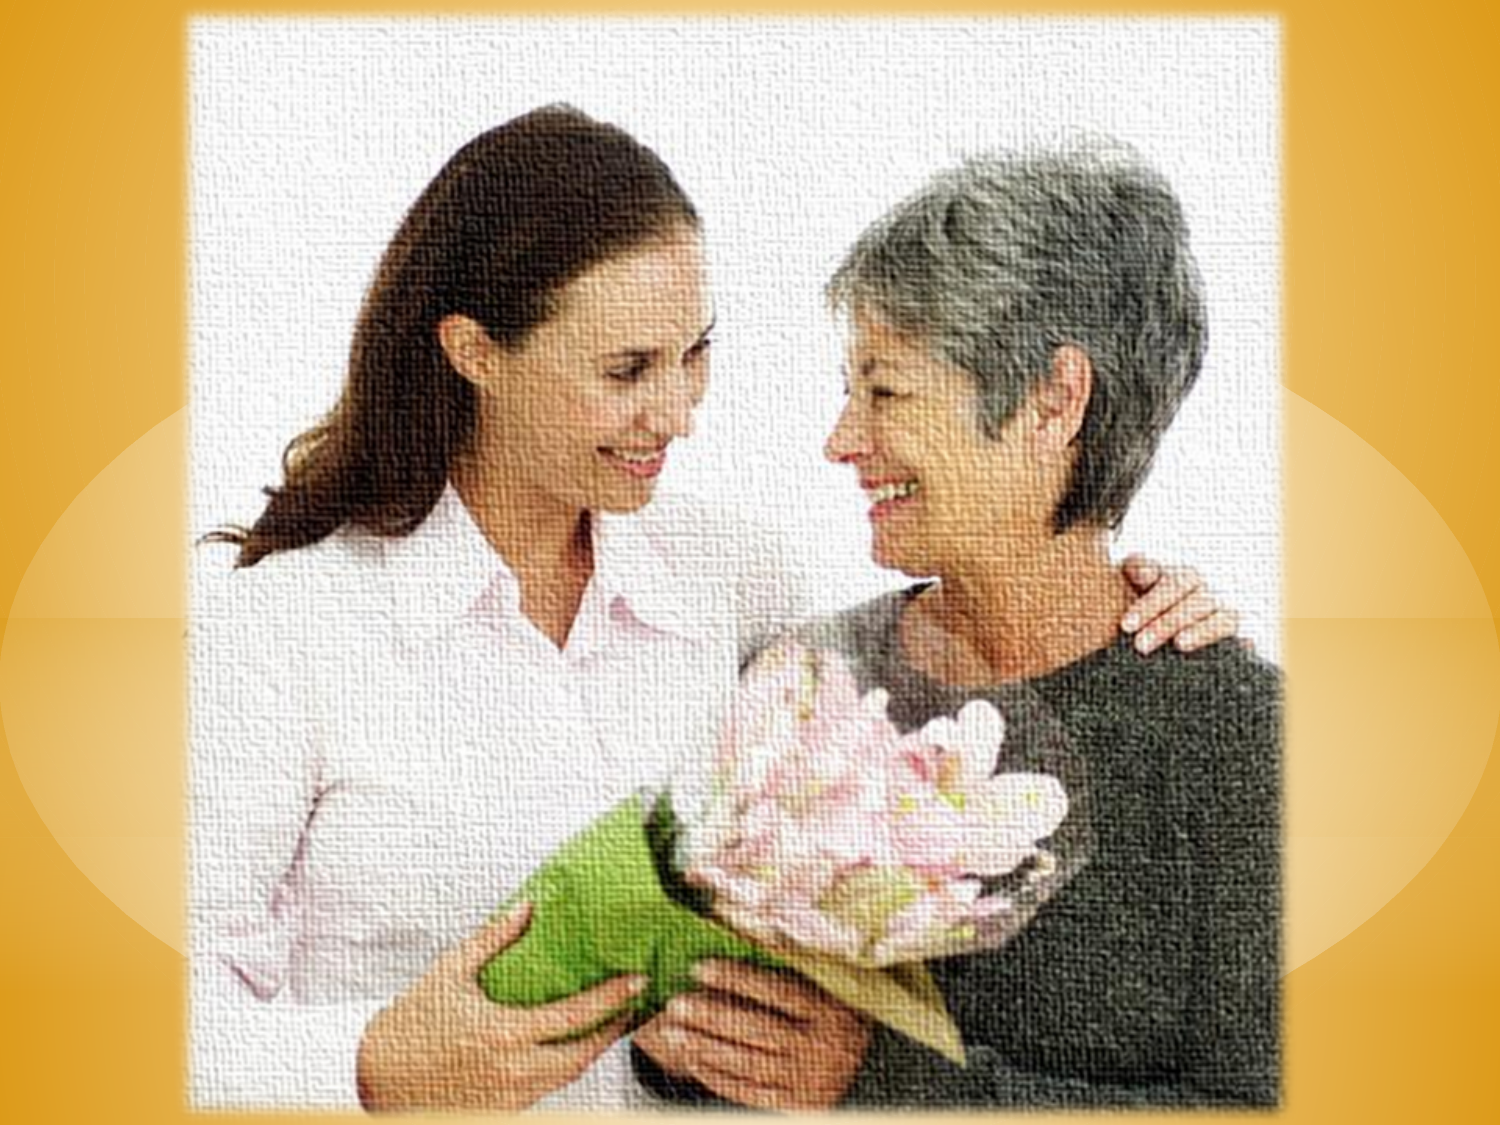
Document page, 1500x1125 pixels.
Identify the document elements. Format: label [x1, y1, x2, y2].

picture [169, 0, 1301, 1125]
